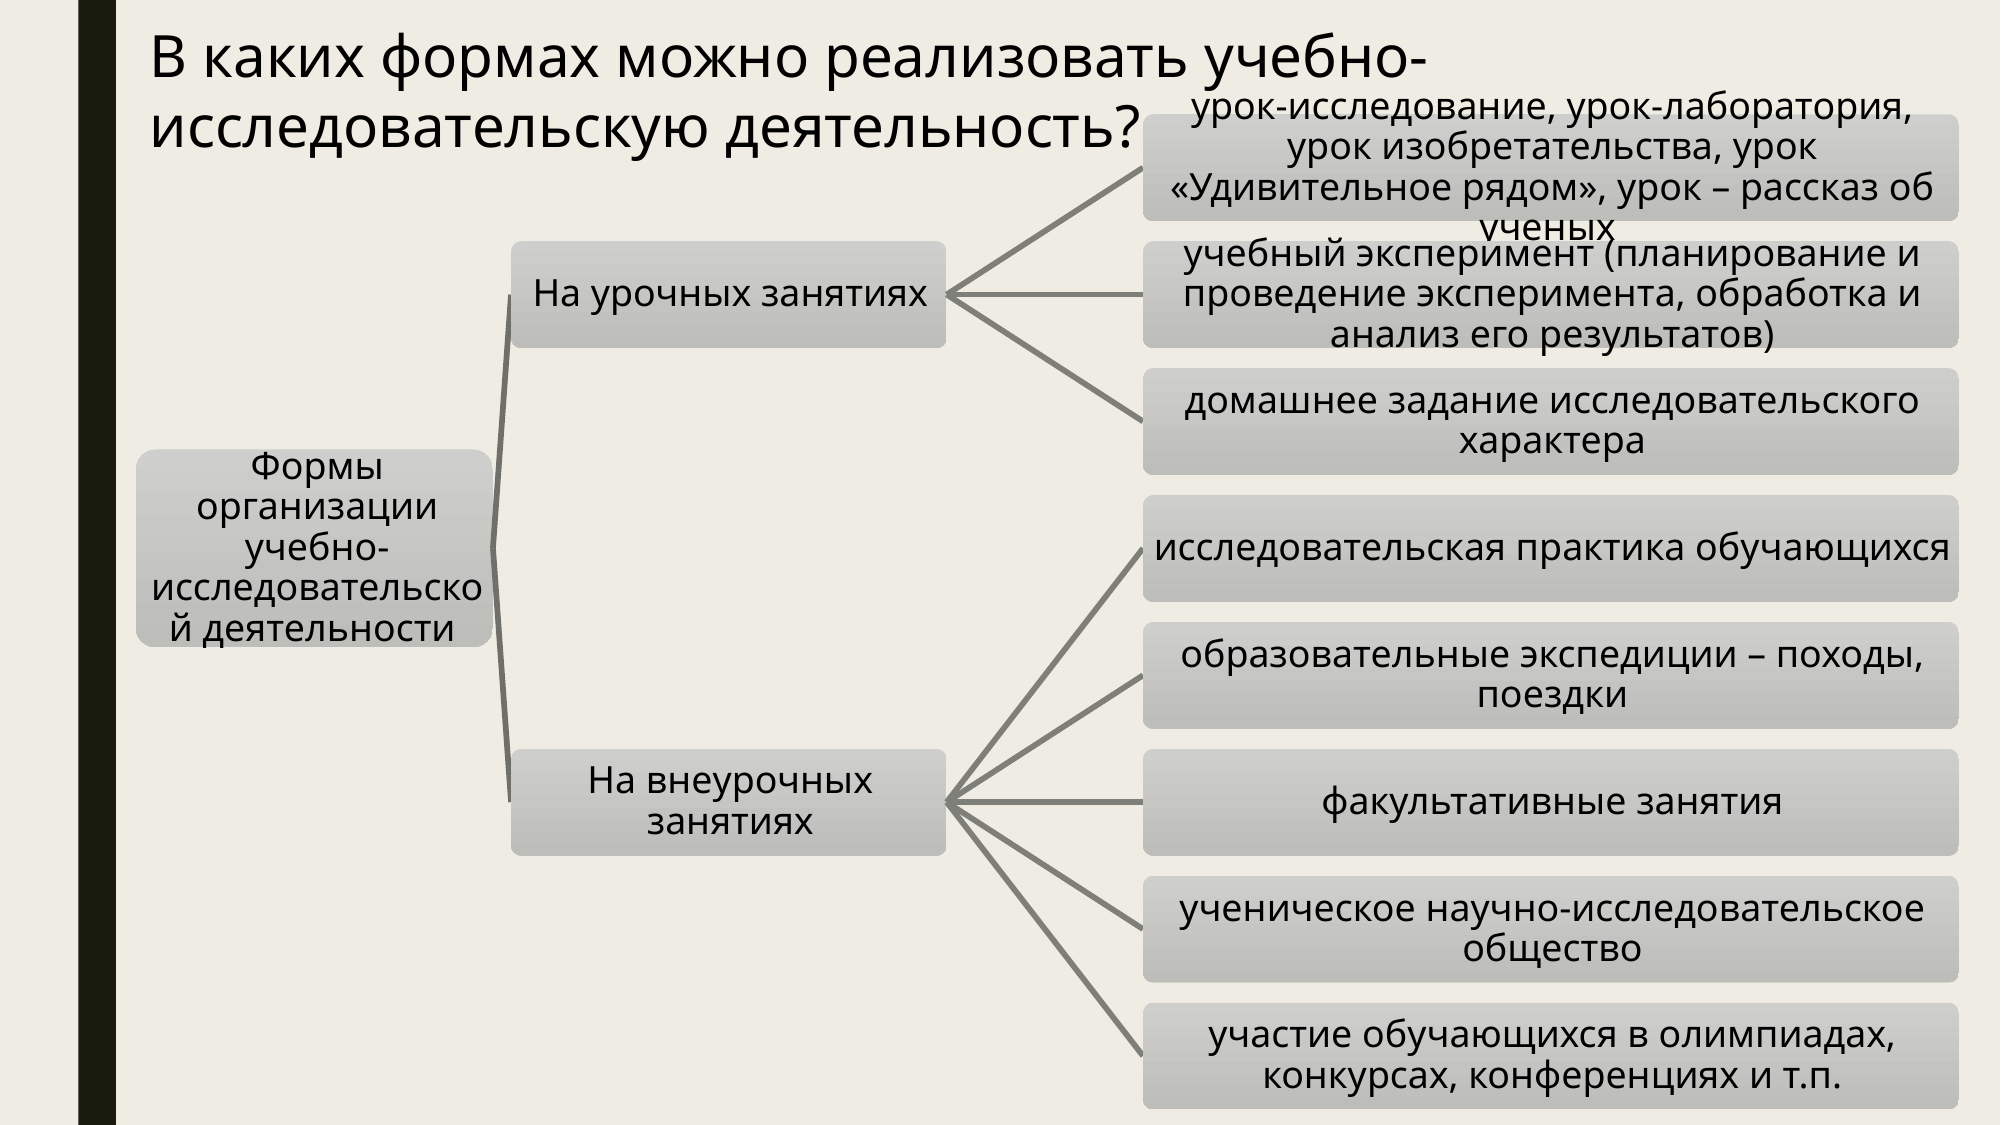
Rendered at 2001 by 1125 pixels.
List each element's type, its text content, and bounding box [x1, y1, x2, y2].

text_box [134, 112, 1960, 1112]
text_box В каких формах можно реализовать учебно-исследовательскую деятельность? [134, 11, 1960, 112]
